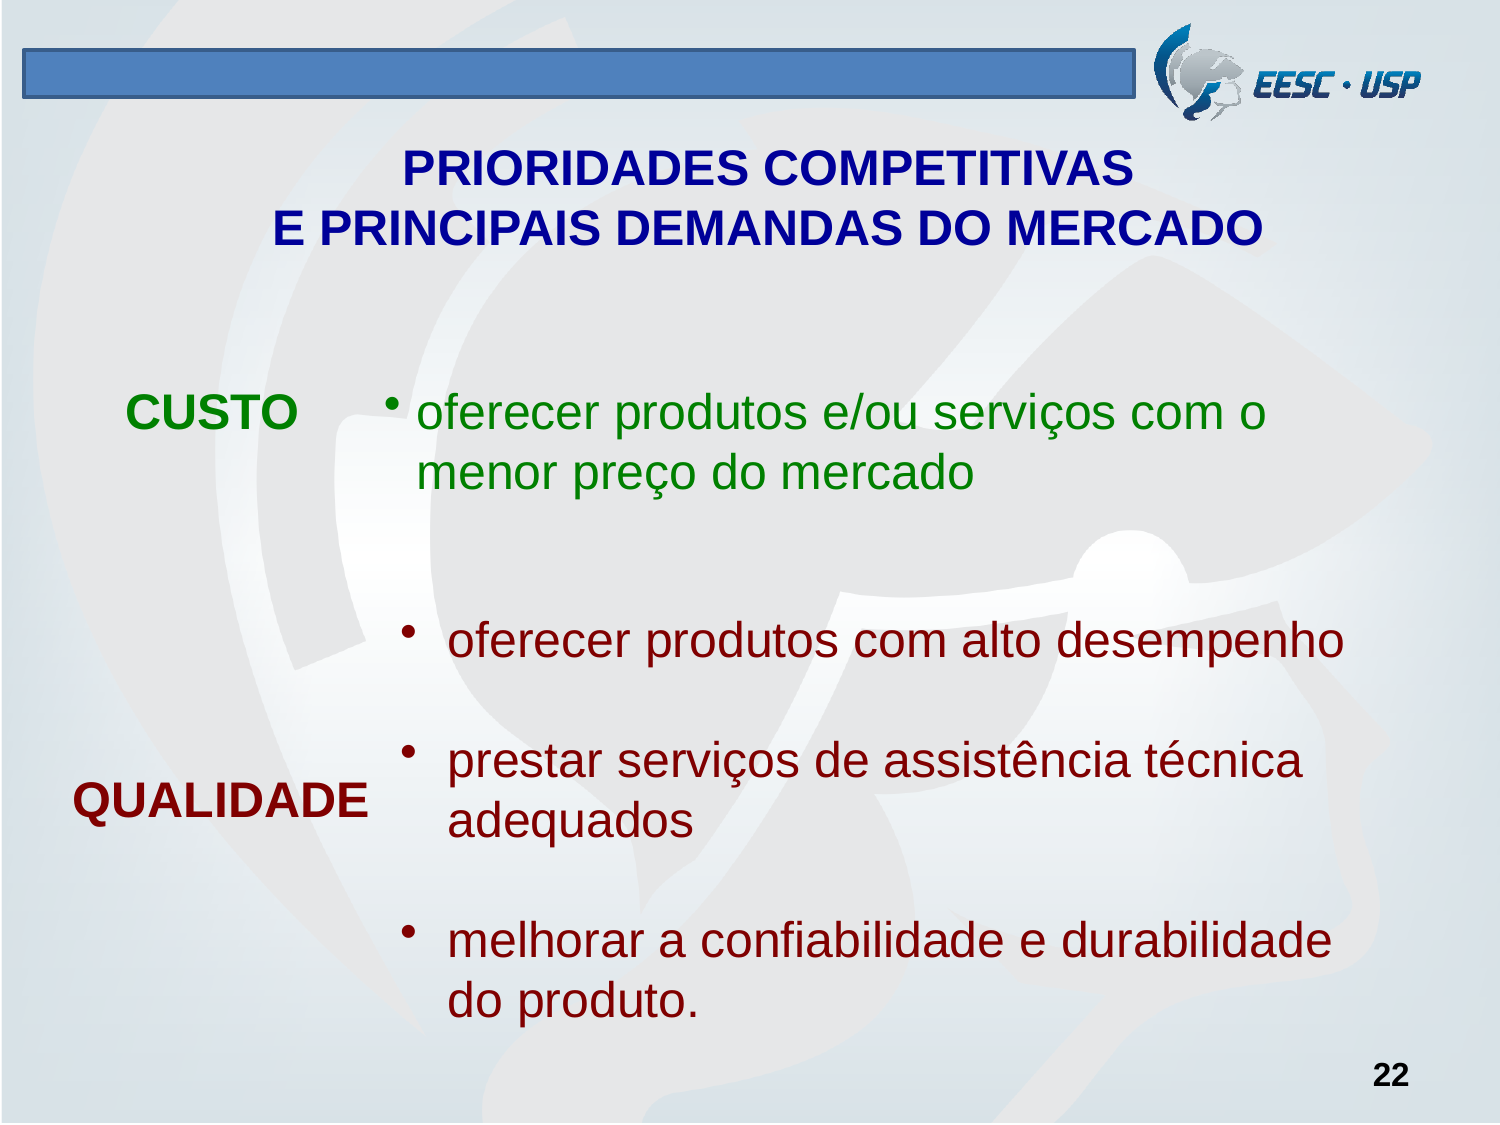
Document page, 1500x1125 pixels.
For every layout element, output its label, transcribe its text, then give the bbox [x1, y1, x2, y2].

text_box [74, 371, 1363, 488]
picture [0, 0, 1500, 1123]
title PRIORIDADES COMPETITIVAS E PRINCIPAIS DEMANDAS DO MERCADO [237, 125, 1300, 263]
slide_number 22 [1340, 1042, 1425, 1103]
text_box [30, 599, 1388, 1038]
